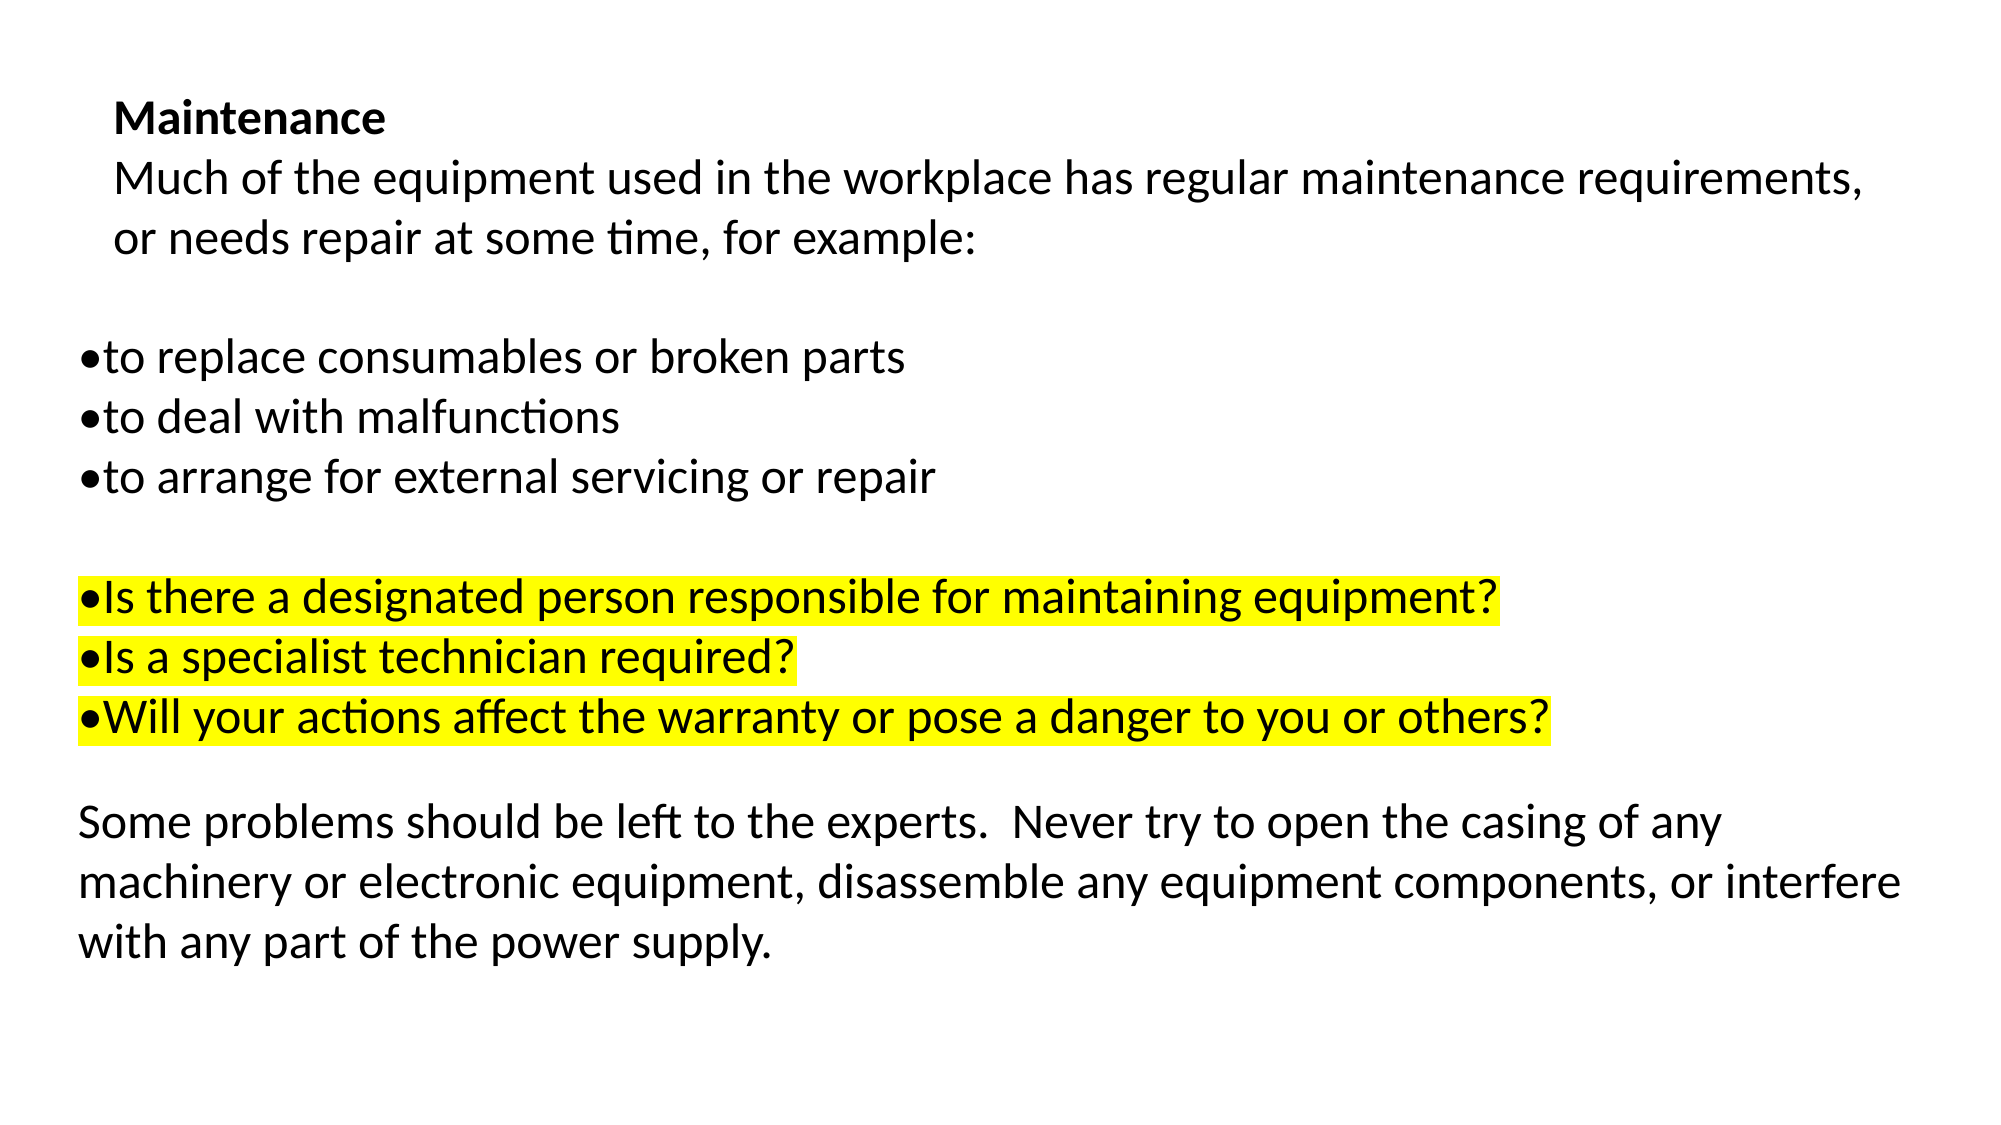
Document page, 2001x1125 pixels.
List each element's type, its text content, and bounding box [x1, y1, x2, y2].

text_box •to replace consumables or broken parts •to deal with malfunctions •to arrange for external servicing or repair •Is there a designated person responsible for maintaining equipment? •Is a specialist technician required? •Will your actions affect the warranty or pose a danger to you or others? Some problems should be left to the experts. Never try to open the casing of any machinery or electronic equipment, disassemble any equipment components, or interfere with any part of the power supply. [63, 315, 1937, 976]
text_box Maintenance Much of the equipment used in the workplace has regular maintenance requirements, or needs repair at some time, for example: [98, 76, 1934, 272]
